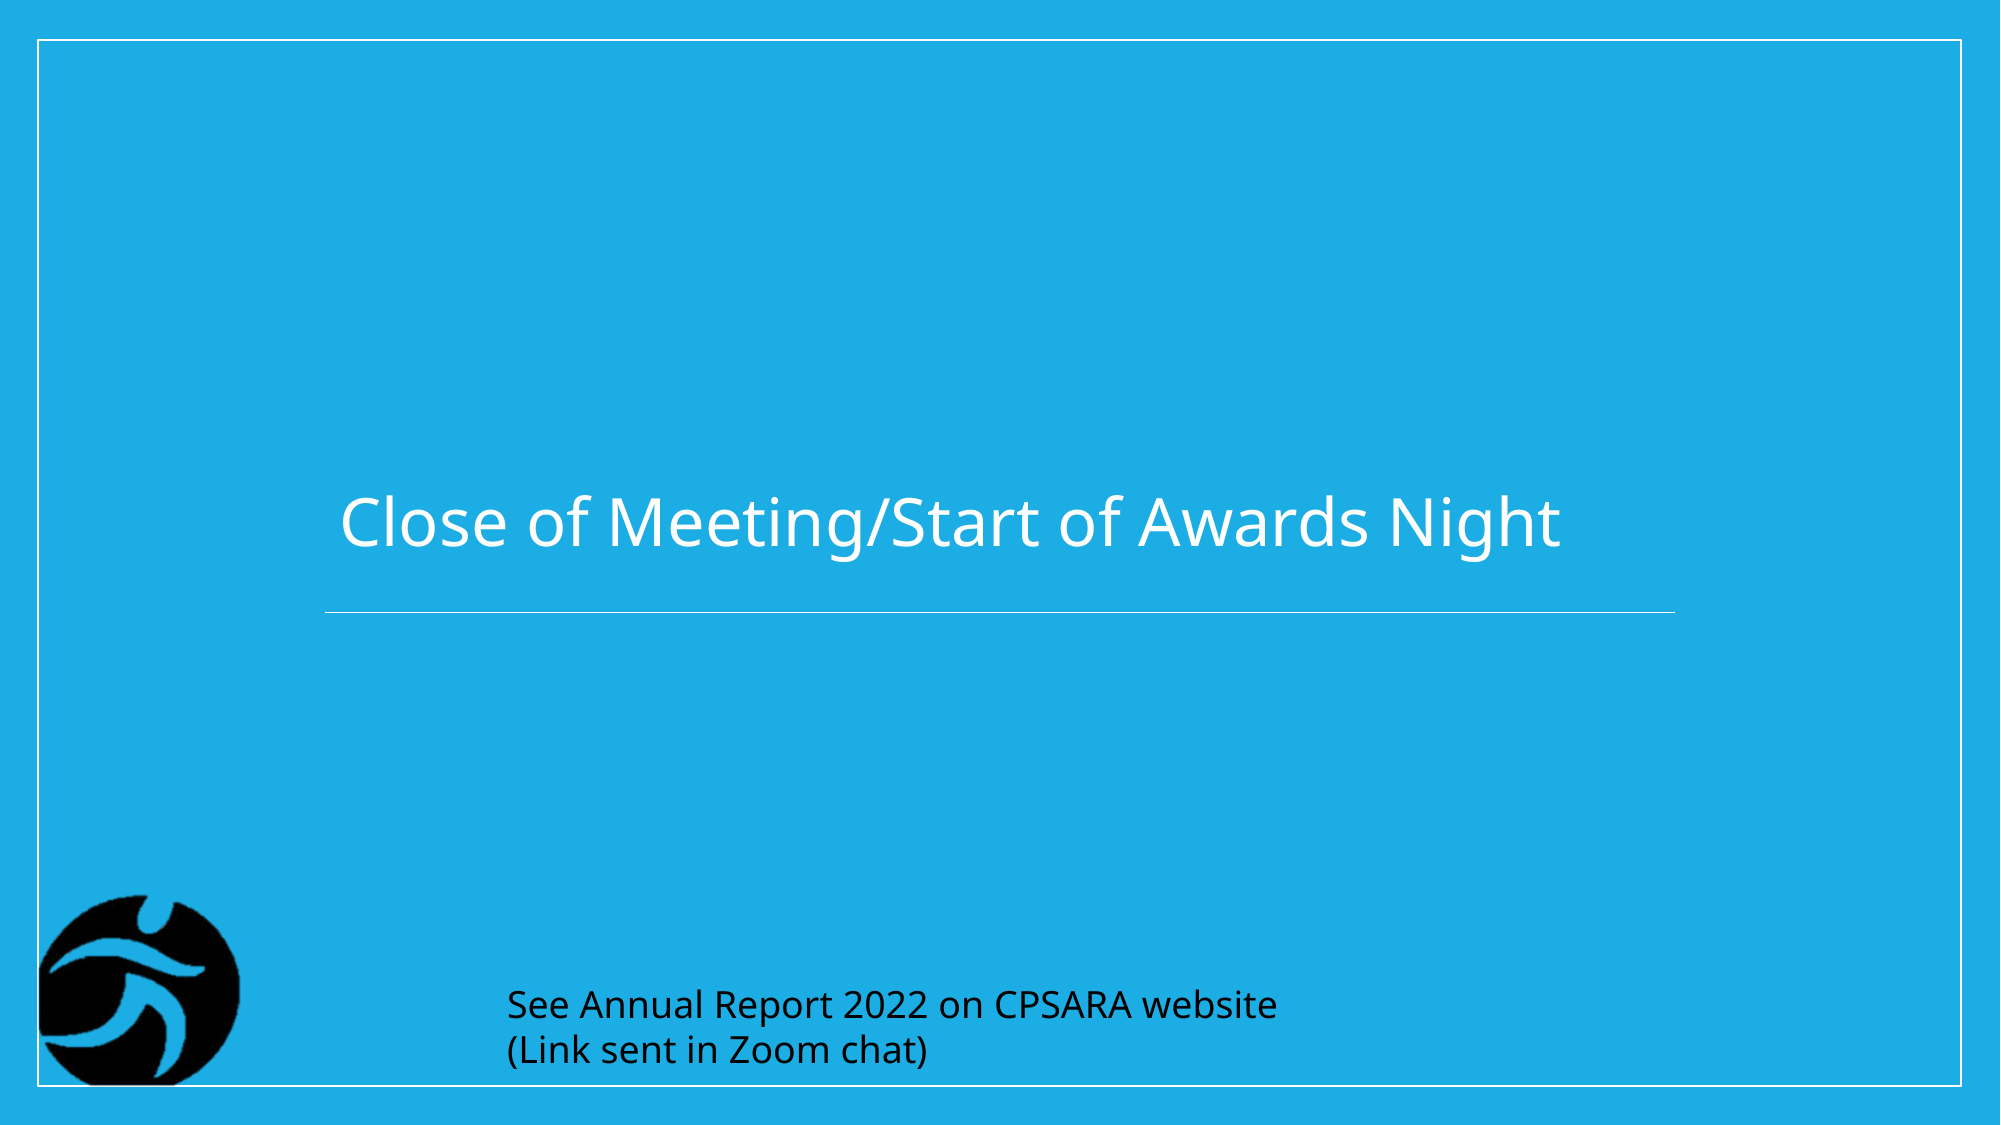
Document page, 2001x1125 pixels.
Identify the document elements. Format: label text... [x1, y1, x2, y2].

subtitle Close of Meeting/Start of Awards Night [0, 481, 1578, 757]
picture [8, 863, 320, 1110]
text_box See Annual Report 2022 on CPSARA website (Link sent in Zoom chat) [492, 973, 1493, 1079]
